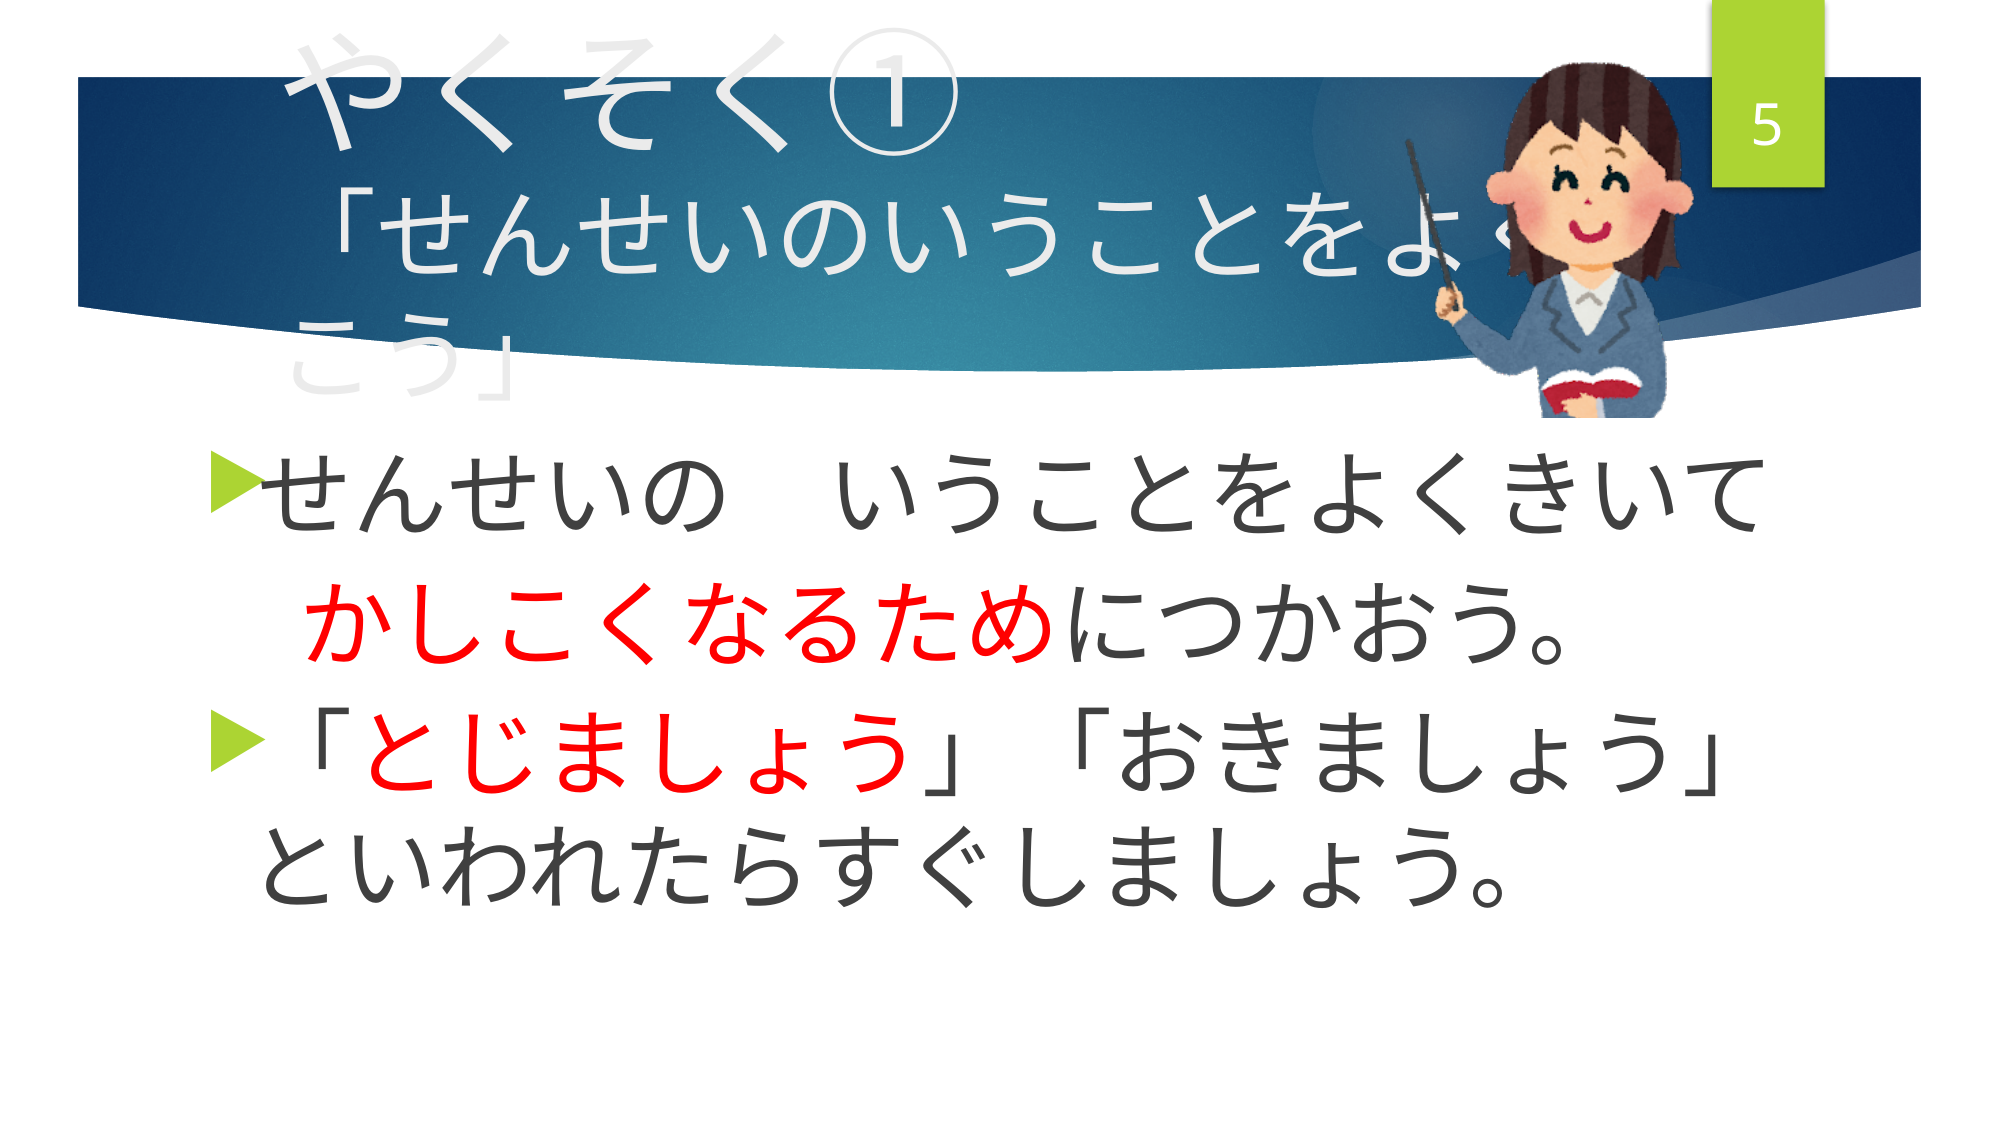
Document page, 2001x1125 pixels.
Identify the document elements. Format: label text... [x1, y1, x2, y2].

slide_number 5 [1698, 48, 1836, 175]
title やくそく① 「せんせいのいうことをよくきこう」 [261, 151, 1372, 268]
picture [1377, 56, 1781, 419]
list せんせいの いうことをよくきいて かしこくなるためにつかおう。 「とじましょう」「おきましょう」といわれたらすぐしましょう。 [189, 427, 1836, 1077]
